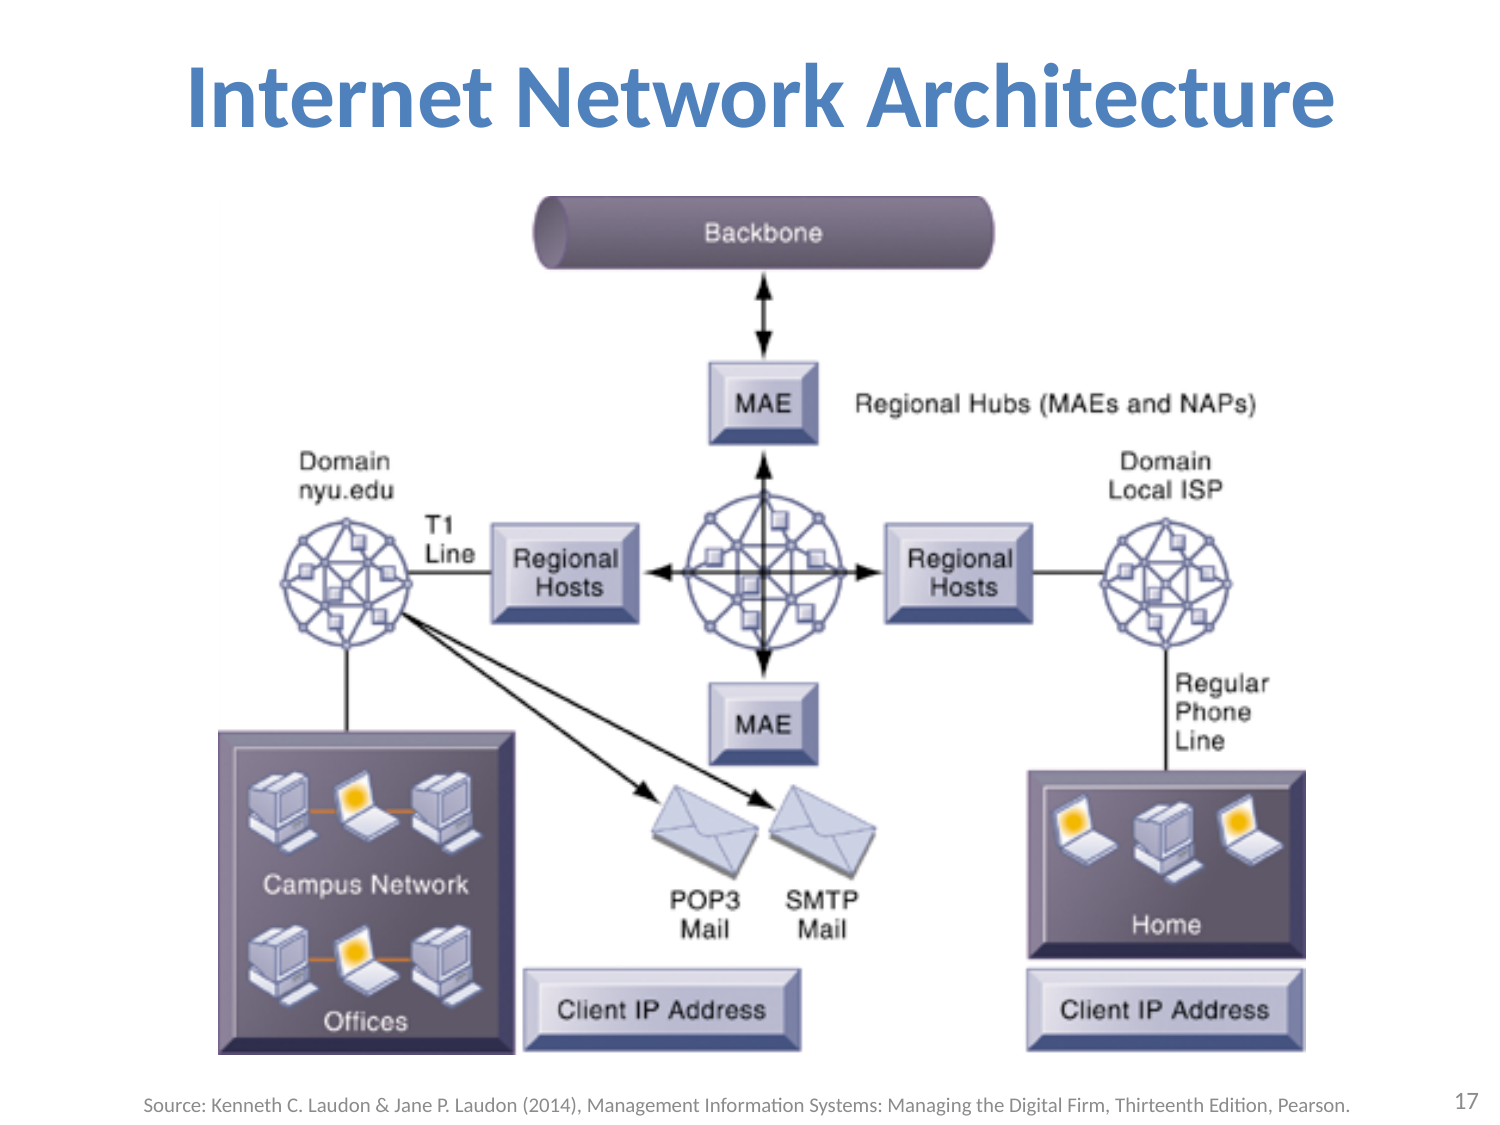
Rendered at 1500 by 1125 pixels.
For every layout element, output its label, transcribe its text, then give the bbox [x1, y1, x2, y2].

picture [218, 196, 1306, 1055]
slide_number 17 [1144, 1069, 1495, 1125]
title Internet Network Architecture [53, 9, 1471, 173]
footer Source: Kenneth C. Laudon & Jane P. Laudon (2014), Management Information Systems: Managing the Digital Firm, Thirteenth Edition, Pearson. [106, 1082, 1394, 1125]
